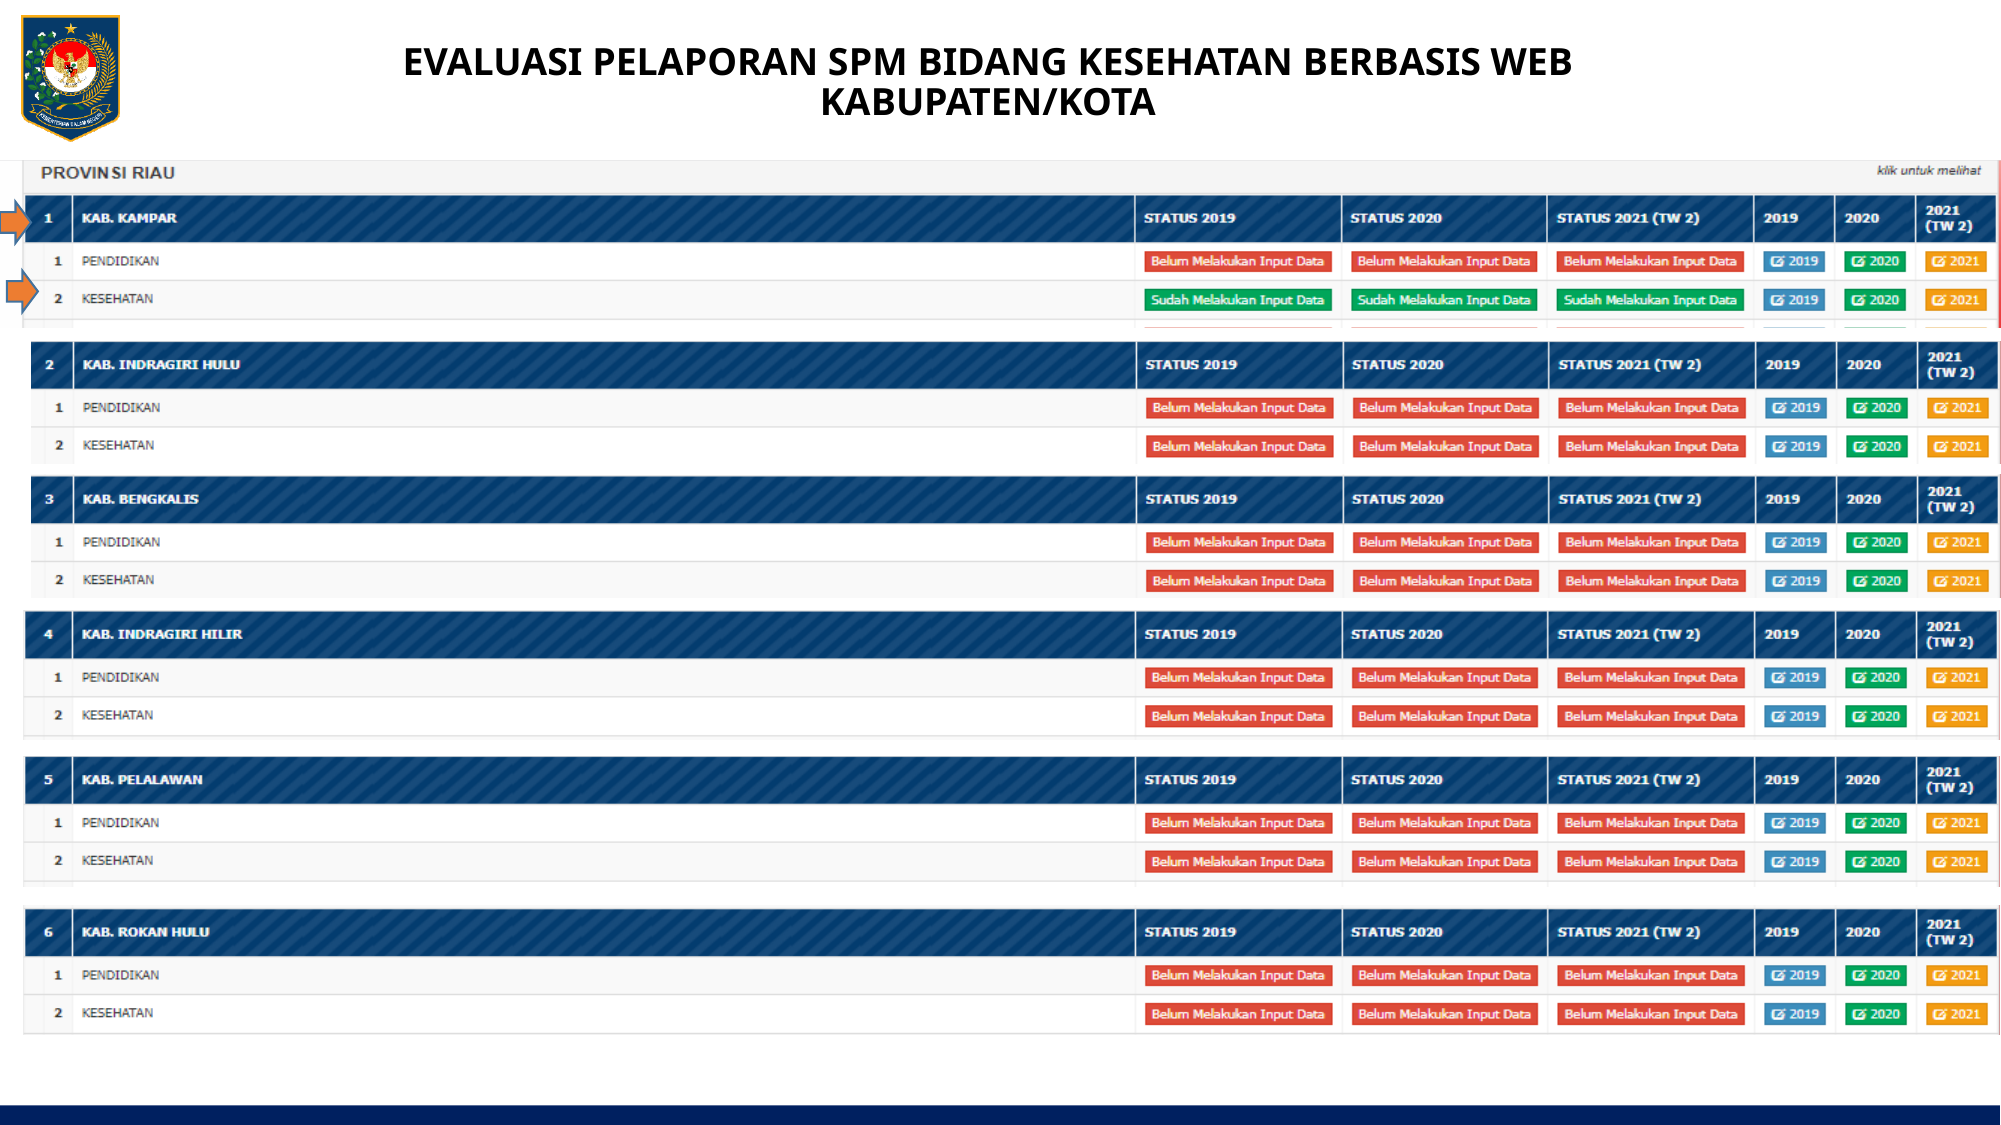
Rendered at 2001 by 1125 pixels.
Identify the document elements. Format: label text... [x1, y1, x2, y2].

picture [23, 756, 2000, 887]
picture [31, 474, 2001, 598]
picture [23, 610, 2000, 740]
text_box EVALUASI PELAPORAN SPM BIDANG KESEHATAN BERBASIS WEB KABUPATEN/KOTA [292, 35, 1684, 132]
picture [21, 15, 120, 142]
picture [31, 341, 2001, 464]
picture [23, 905, 2000, 1035]
picture [0, 160, 2001, 328]
